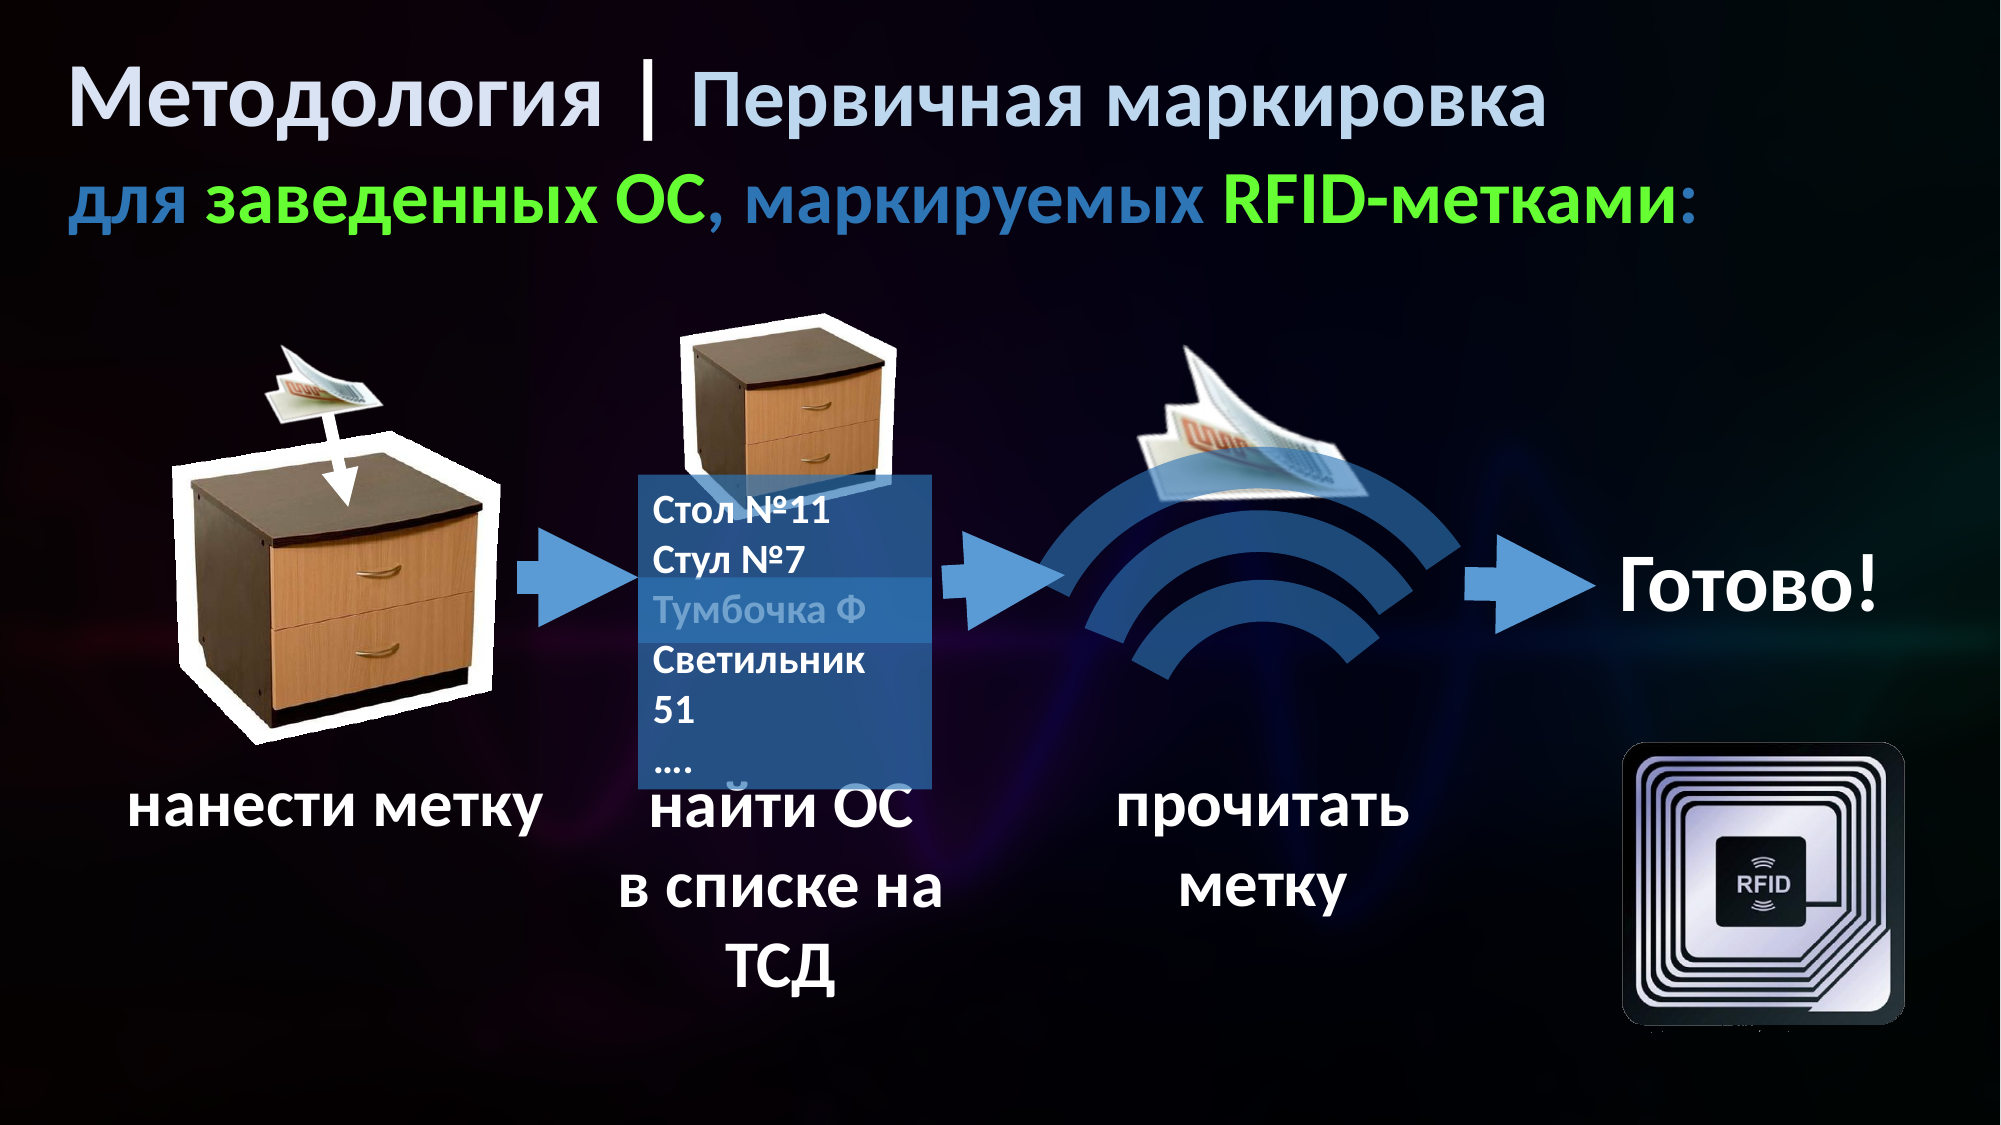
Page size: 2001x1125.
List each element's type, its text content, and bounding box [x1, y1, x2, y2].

text_box Готово! [1604, 520, 1897, 636]
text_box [1033, 371, 1475, 863]
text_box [942, 575, 1065, 583]
text_box для заведенных ОС, маркируемых RFID-метками: [53, 141, 1714, 247]
picture [0, 0, 2001, 1125]
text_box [133, 351, 540, 794]
text_box прочитать метку [1051, 863, 1475, 927]
text_box найти ОС в списке на ТСД [584, 753, 978, 1009]
text_box Стол №11 Стул №7 Тумбочка Ф Светильник 51 …. [638, 474, 932, 577]
text_box нанести метку [45, 751, 626, 847]
text_box Стол №11 Стул №7 Тумбочка Ф Светильник 51 …. [638, 643, 932, 790]
text_box [638, 577, 932, 643]
text_box Методология | Первичная маркировка [51, 27, 1565, 153]
